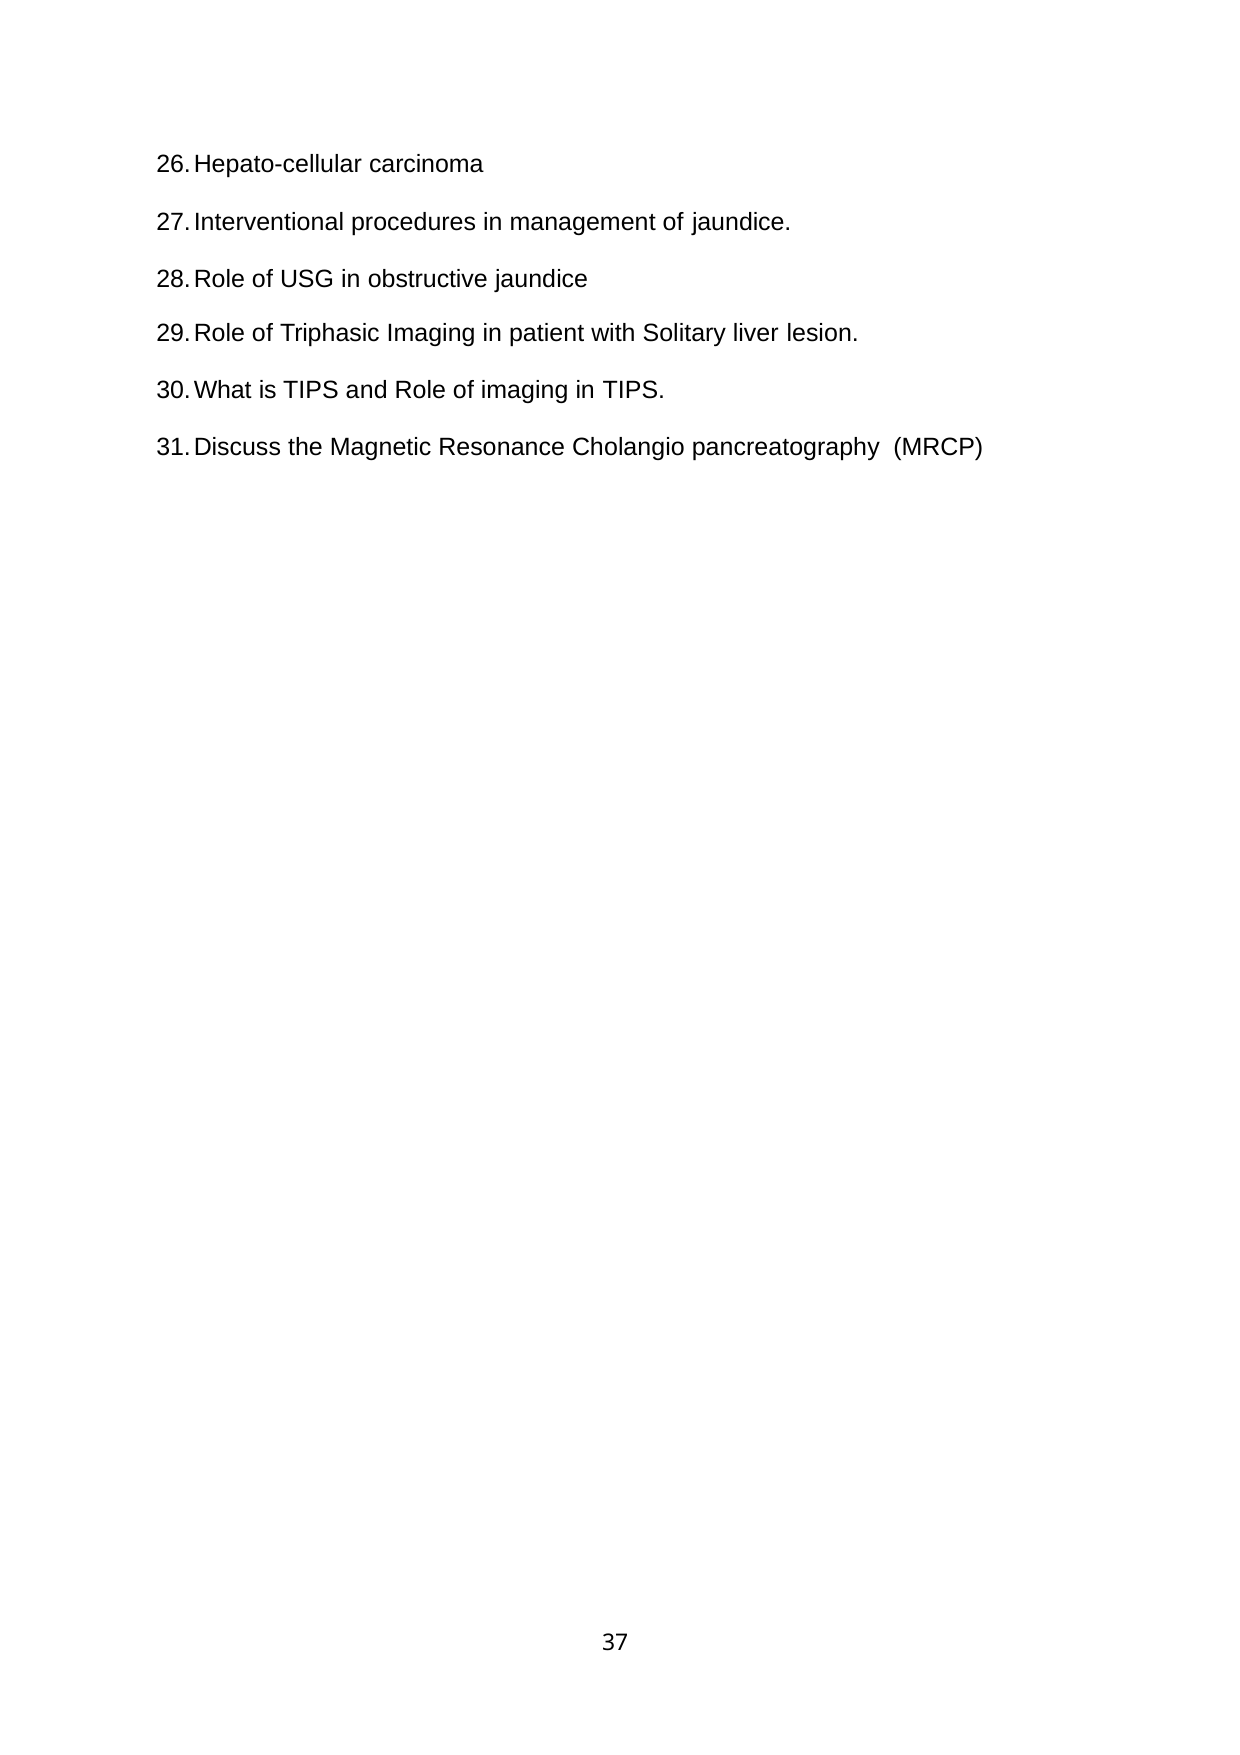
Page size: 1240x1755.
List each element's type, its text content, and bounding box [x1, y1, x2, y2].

slide_number 37 [597, 1626, 643, 1755]
text_box Hepato-cellular carcinoma Interventional procedures in management of jaundice. Role of USG in obstructive jaundice Role of Triphasic Imaging in patient with Solitary liver lesion. What is TIPS and Role of imaging in TIPS. Discuss the Magnetic Resonance Cholangio pancreatography (MRCP) [154, 145, 986, 461]
